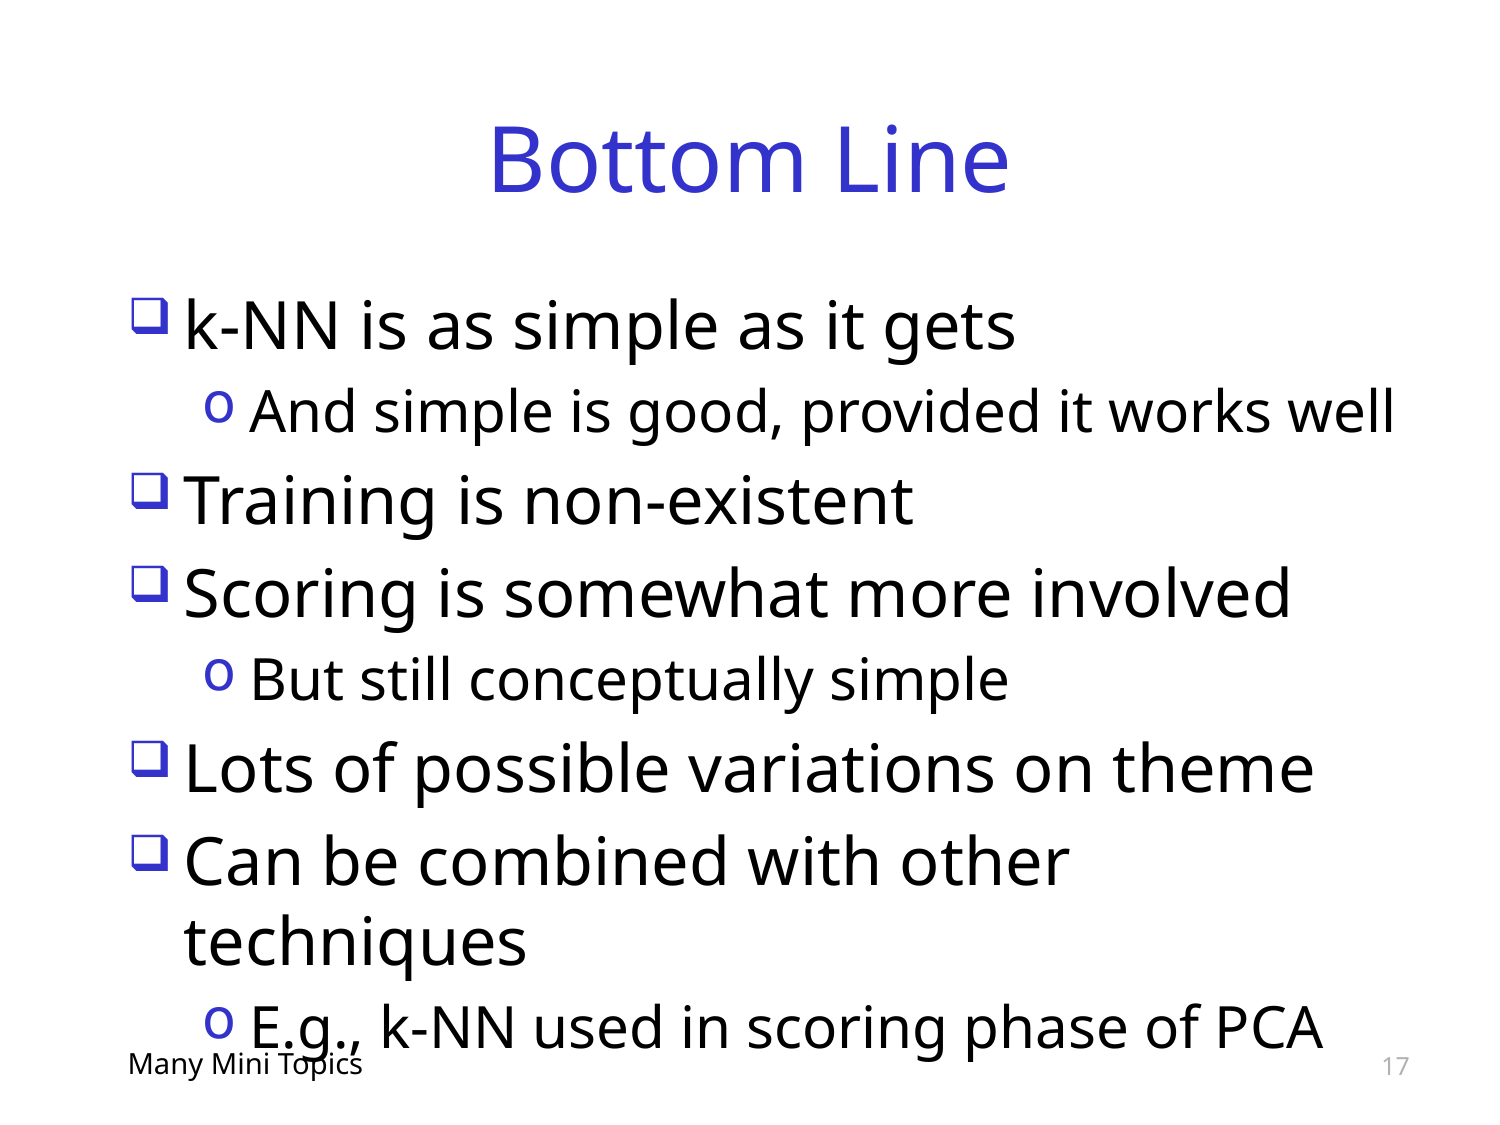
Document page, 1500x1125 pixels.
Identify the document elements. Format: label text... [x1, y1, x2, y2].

title Bottom Line [112, 62, 1388, 251]
footer Many Mini Topics [112, 1037, 776, 1101]
list k-NN is as simple as it gets And simple is good, provided it works well Training is non-existent Scoring is somewhat more involved But still conceptually simple Lots of possible variations on theme Can be combined with other techniques E.g., k-NN used in scoring phase of PCA [112, 274, 1426, 1001]
slide_number 17 [1074, 1037, 1425, 1098]
